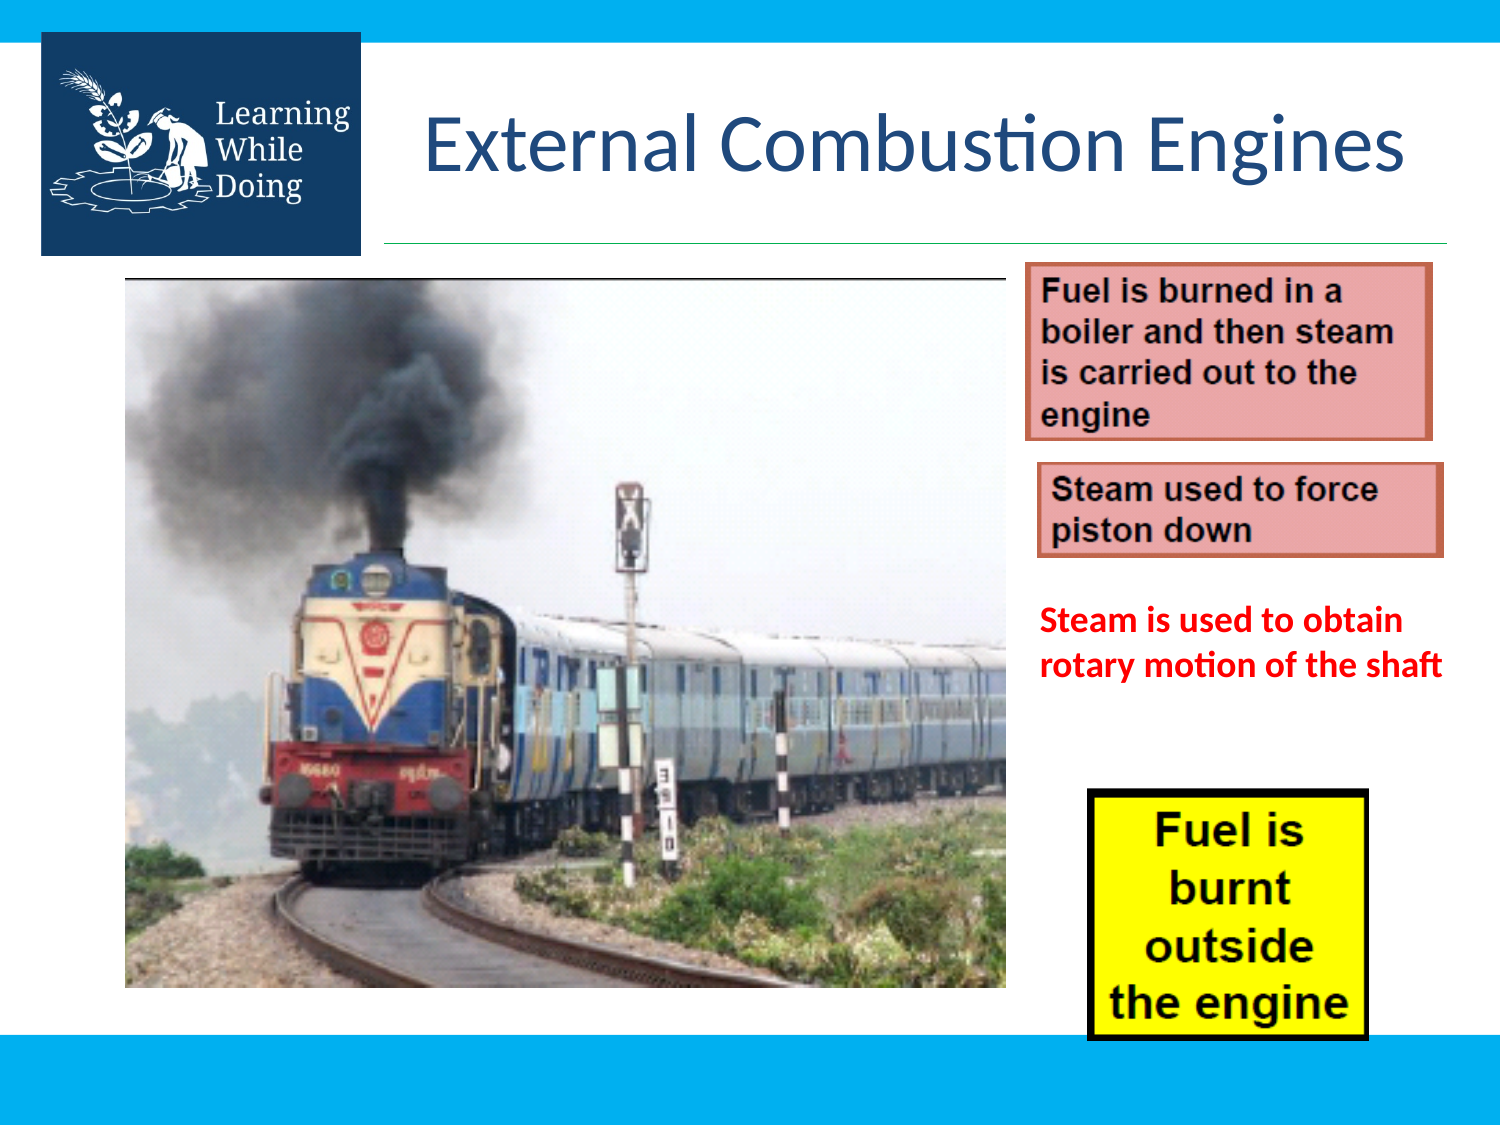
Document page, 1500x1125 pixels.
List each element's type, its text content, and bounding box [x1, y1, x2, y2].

picture [41, 33, 361, 256]
picture [1037, 462, 1444, 558]
picture [1087, 787, 1369, 1040]
text_box Steam is used to obtain rotary motion of the shaft [1024, 587, 1463, 693]
title External Combustion Engines [383, 44, 1447, 232]
picture [124, 277, 1006, 988]
picture [1024, 262, 1434, 441]
